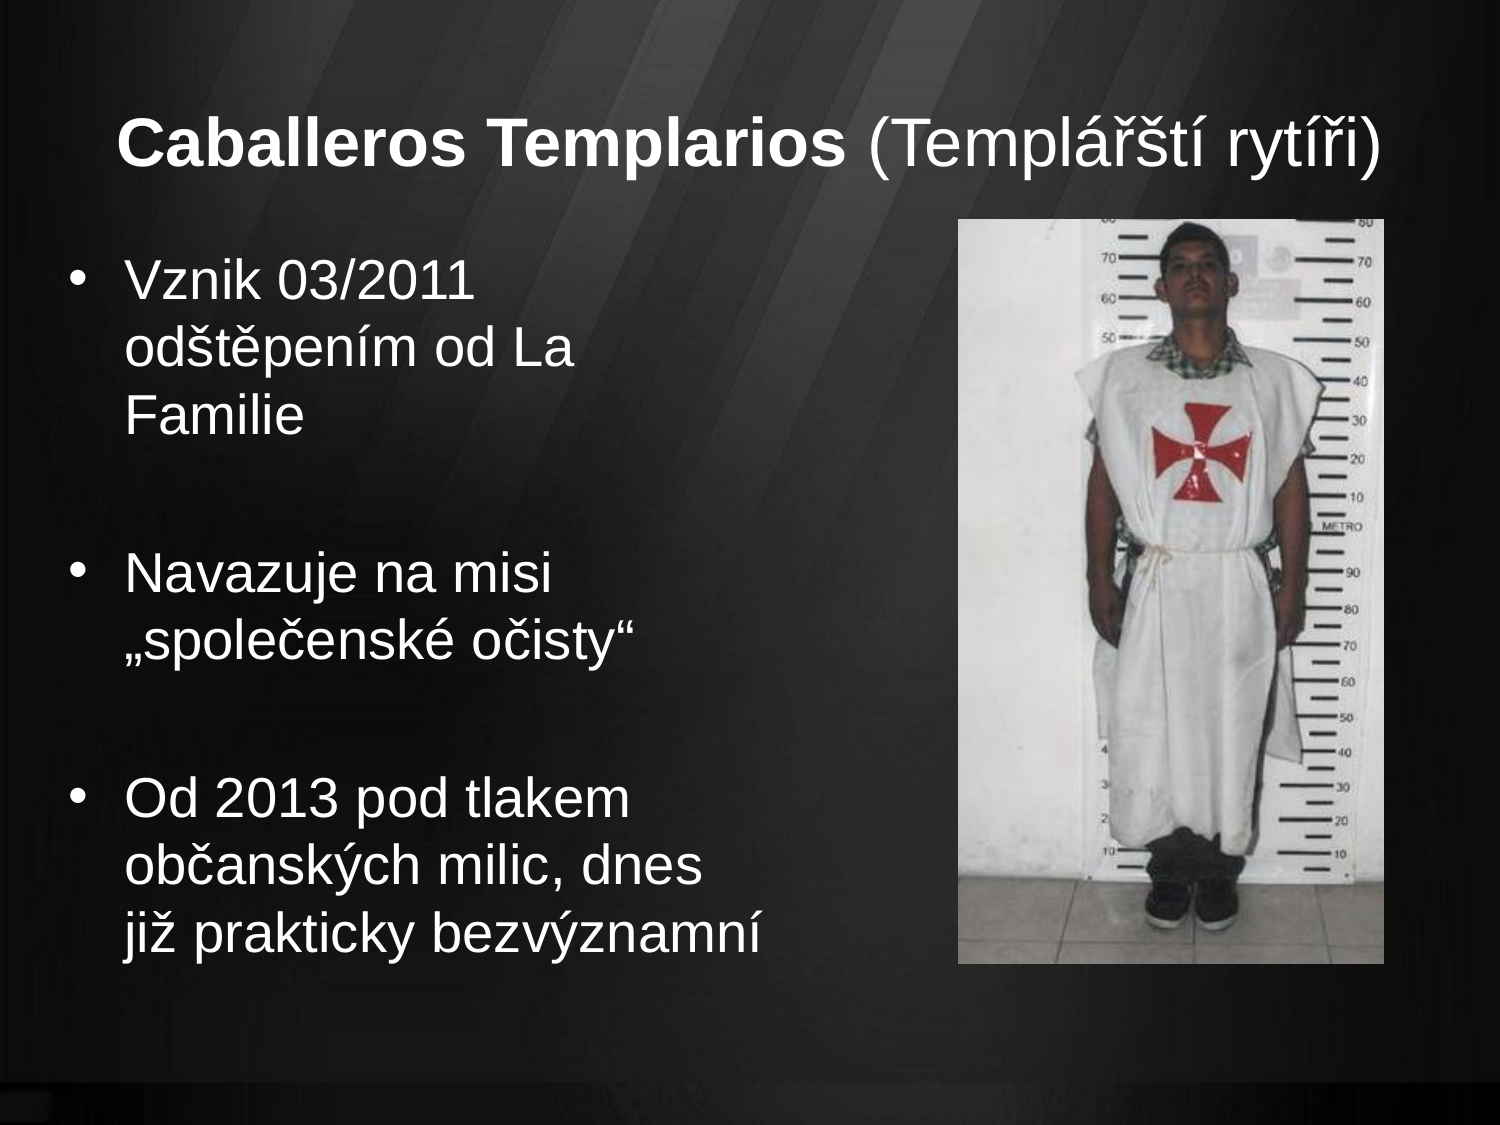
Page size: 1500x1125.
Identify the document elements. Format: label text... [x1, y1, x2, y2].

list Vznik 03/2011 odštěpením od La Familie Navazuje na misi „společenské očisty“ Od 2013 pod tlakem občanských milic, dnes již prakticky bezvýznamní [53, 235, 780, 979]
picture [0, 0, 1500, 1125]
title Caballeros Templarios (Templářští rytíři) [75, 45, 1425, 233]
